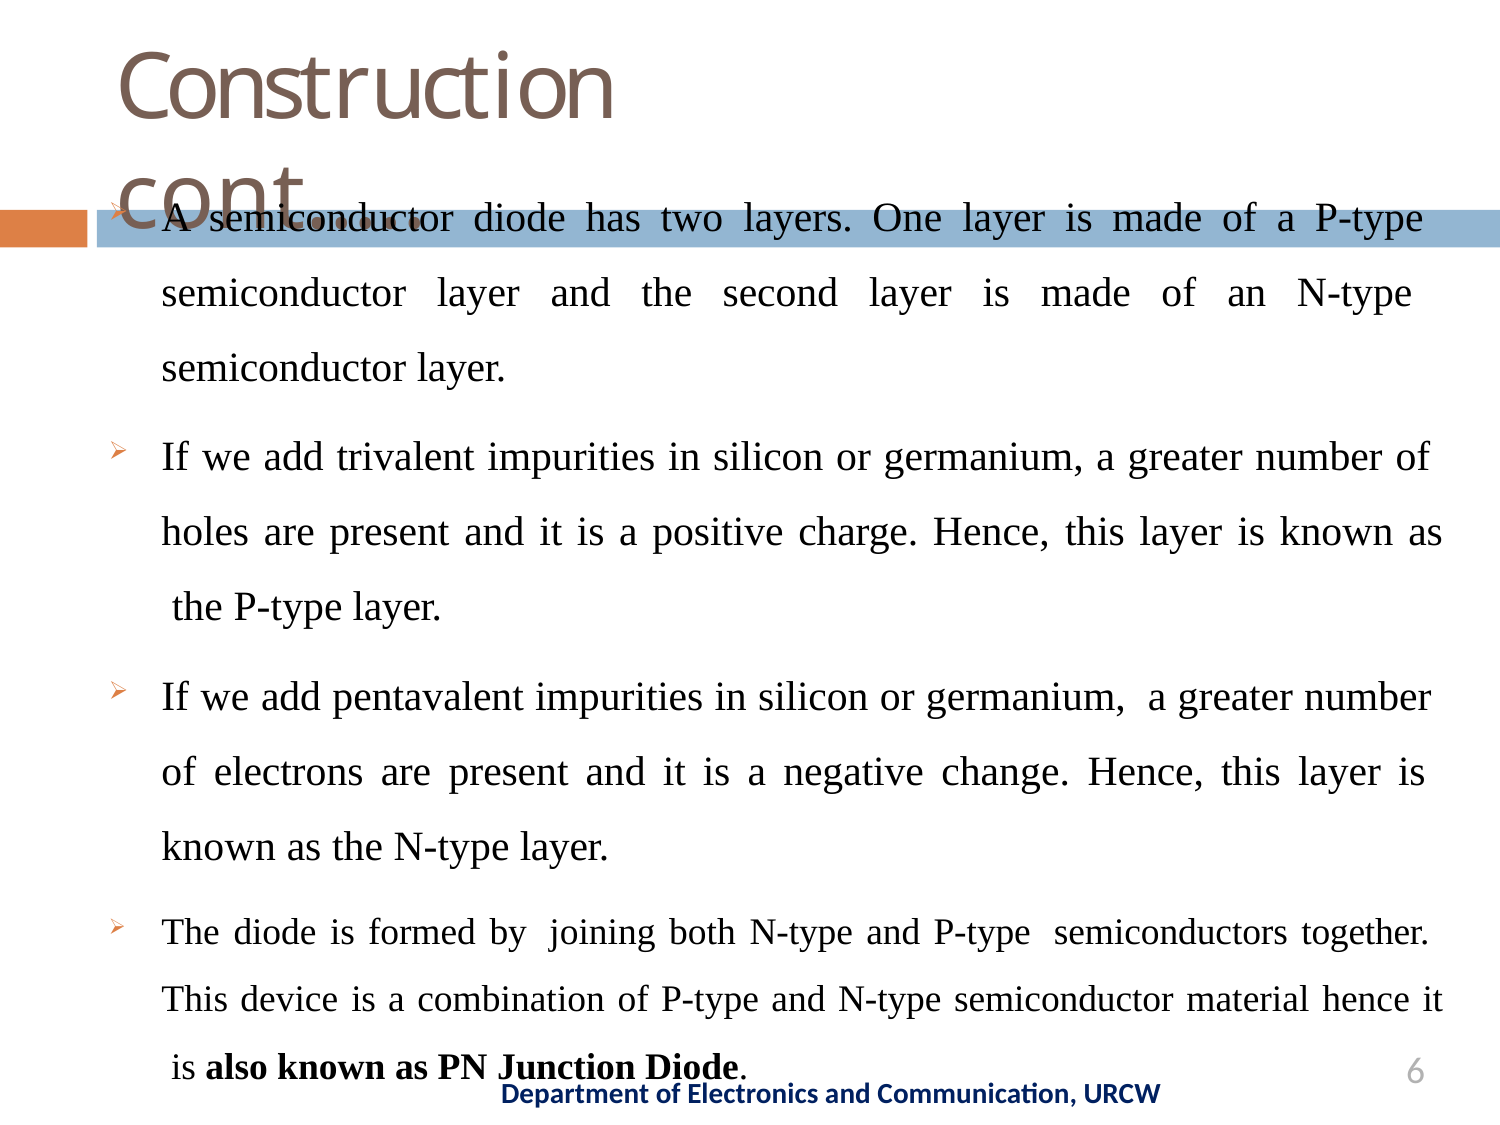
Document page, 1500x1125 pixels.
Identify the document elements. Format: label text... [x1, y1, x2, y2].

title Construction cont….. [113, 25, 857, 162]
slide_number 6 [1080, 1046, 1425, 1103]
footer Department of Electronics and Communication, URCW [425, 1074, 1238, 1110]
text_box A semiconductor diode has two layers. One layer is made of a P-type semiconductor layer and the second layer is made of an N-type semiconductor layer. If we add trivalent impurities in silicon or germanium, a greater number of holes are present and it is a positive charge. Hence, this layer is known as the P-type layer. If we add pentavalent impurities in silicon or germanium, a greater number of electrons are present and it is a negative change. Hence, this layer is known as the N-type layer. The diode is formed by joining both N-type and P-type semiconductors together. This device is a combination of P-type and N-type semiconductor material hence it is also known as PN Junction Diode. [106, 162, 1444, 1087]
